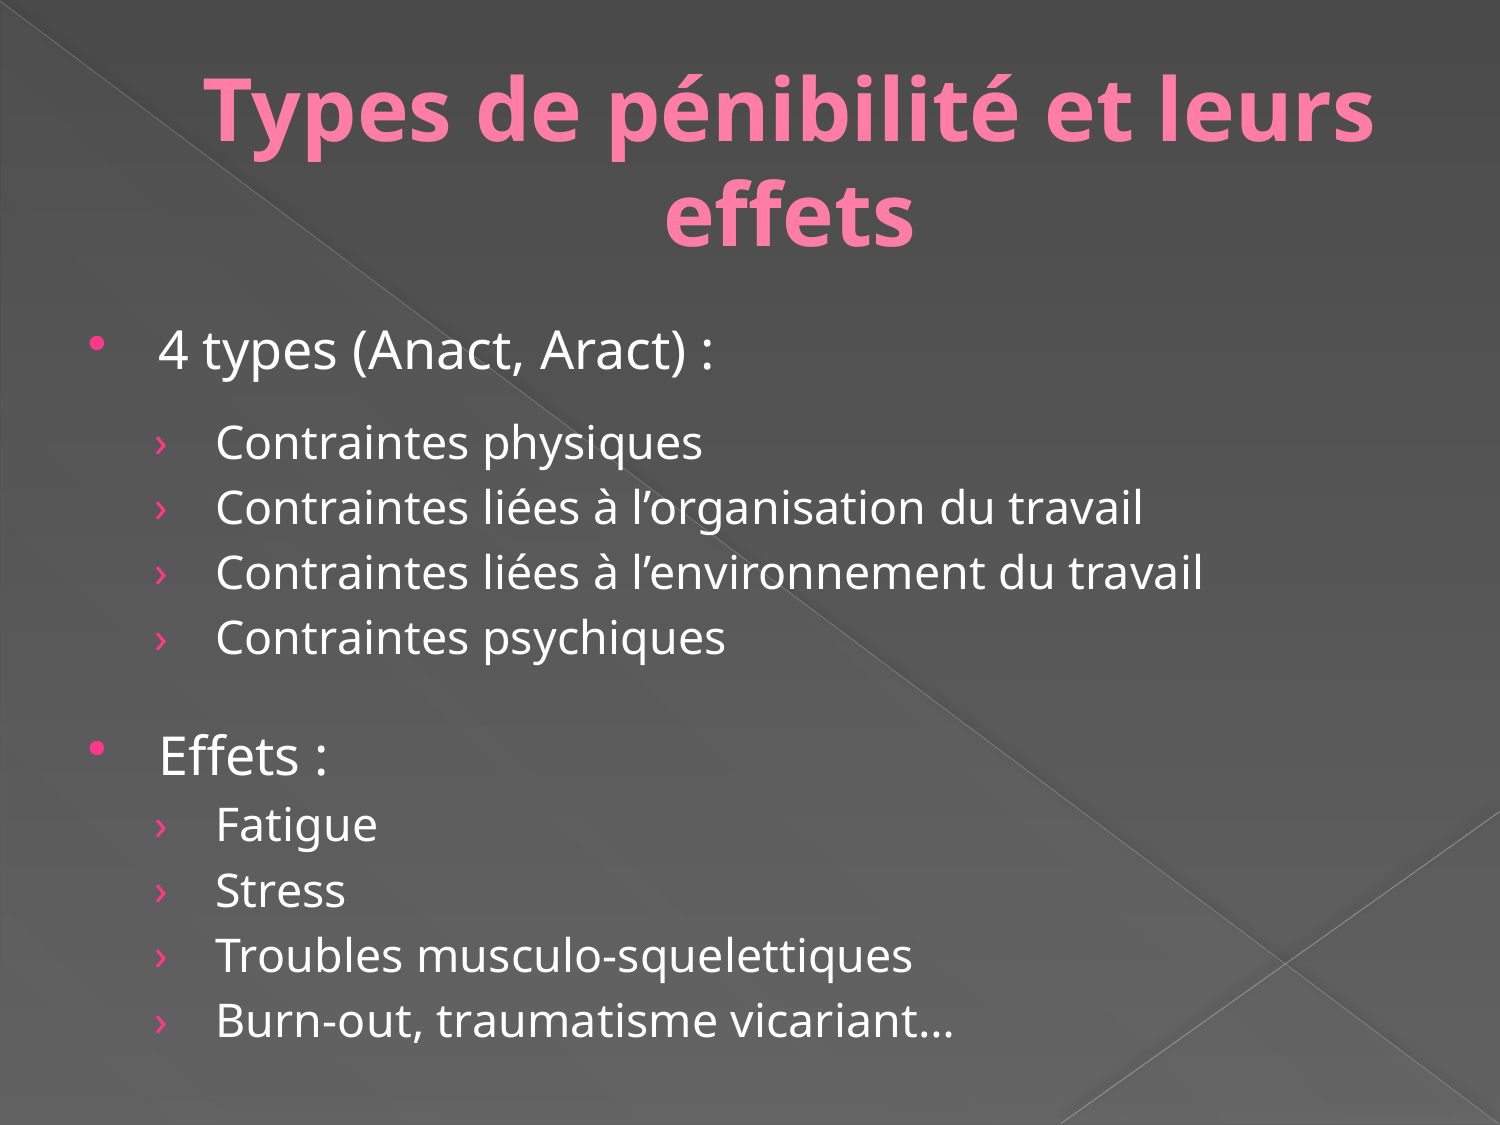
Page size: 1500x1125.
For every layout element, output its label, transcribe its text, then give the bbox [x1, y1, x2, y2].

list 4 types (Anact, Aract) : Contraintes physiques Contraintes liées à l’organisation du travail Contraintes liées à l’environnement du travail Contraintes psychiques Effets : Fatigue Stress Troubles musculo-squelettiques Burn-out, traumatisme vicariant… [75, 308, 1425, 1059]
title Types de pénibilité et leurs effets [75, 43, 1425, 274]
